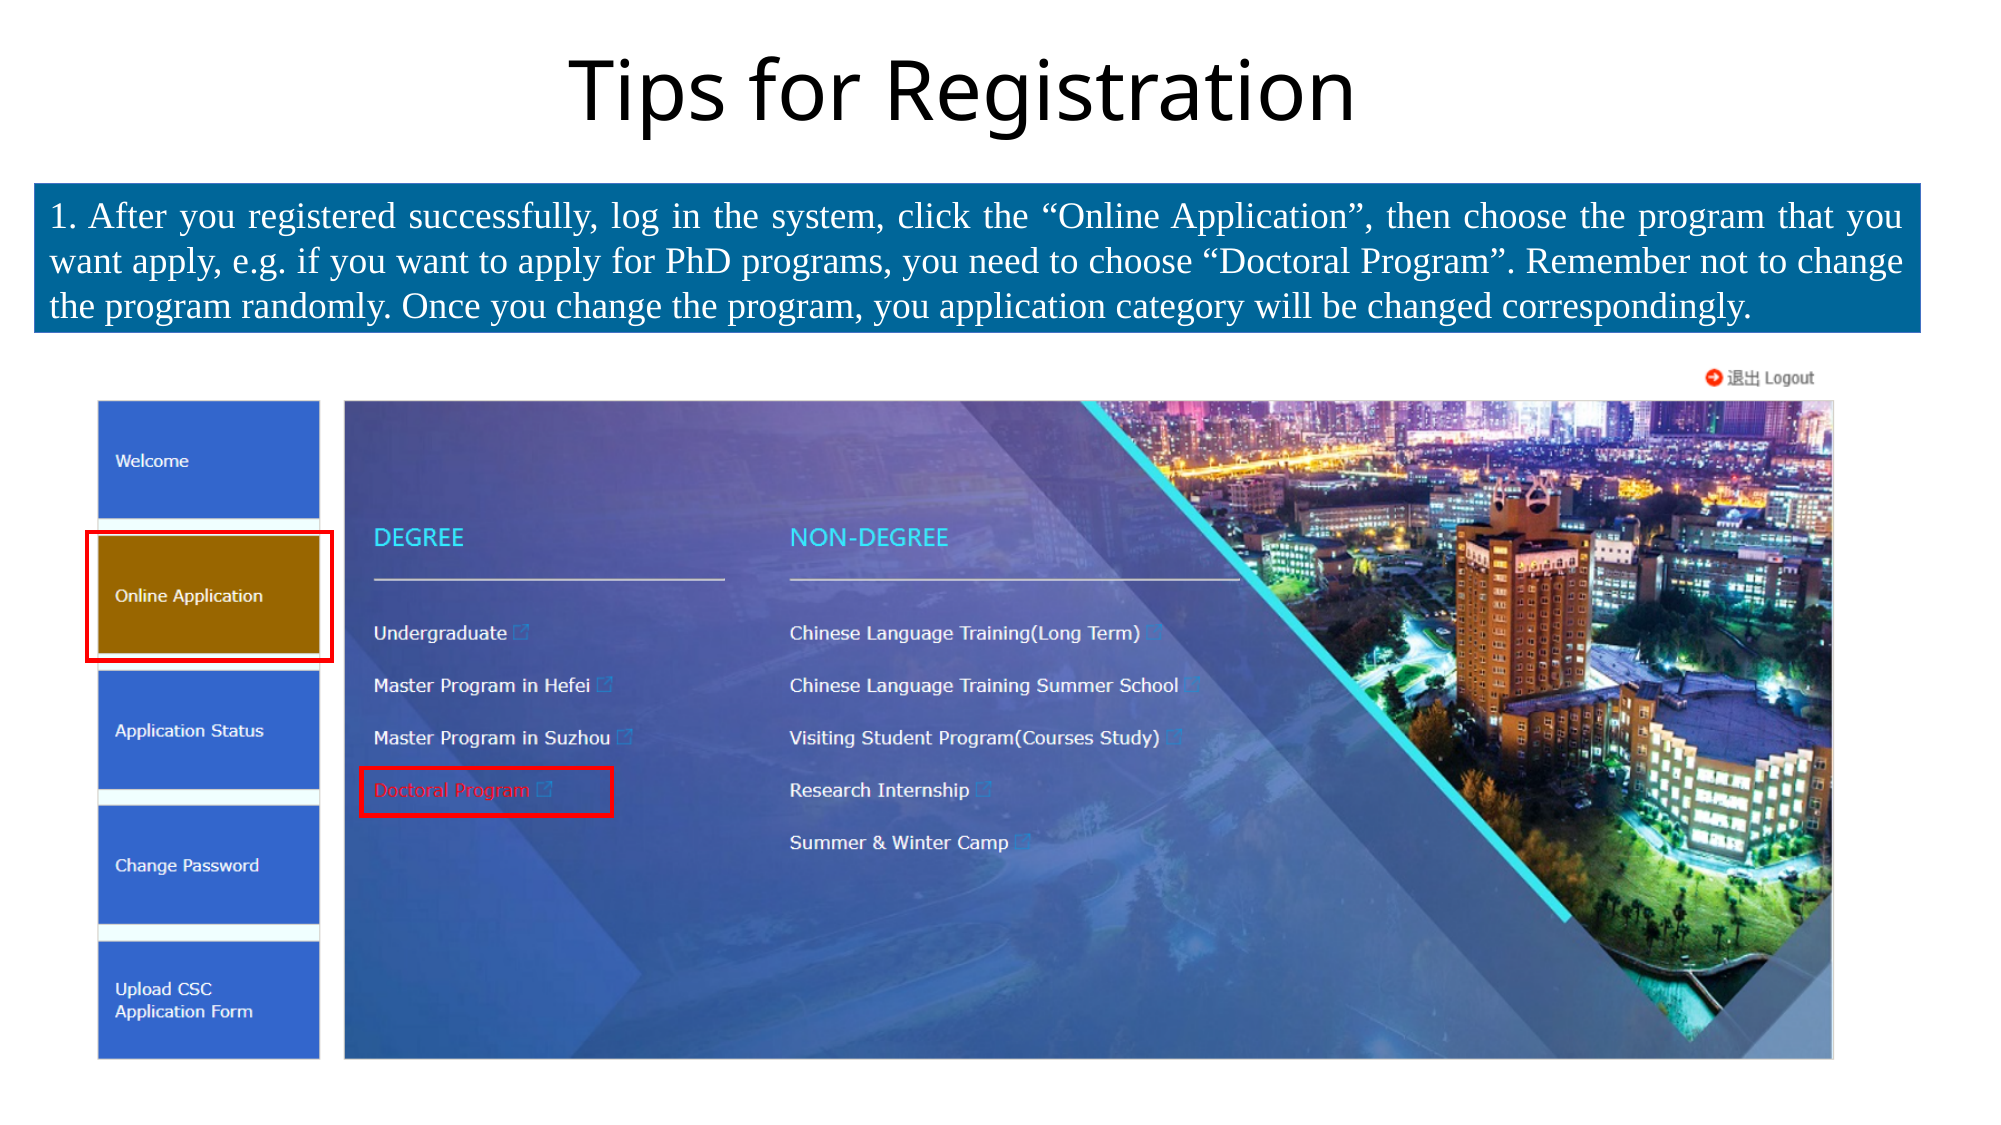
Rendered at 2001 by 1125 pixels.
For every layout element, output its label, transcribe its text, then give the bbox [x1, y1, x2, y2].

picture [64, 349, 1891, 1081]
text_box Tips for Registration [553, 29, 1374, 145]
text_box 1. After you registered successfully, log in the system, click the “Online Application”, then choose the program that you want apply, e.g. if you want to apply for PhD programs, you need to choose “Doctoral Program”. Remember not to change the program randomly. Once you change the program, you application category will be changed correspondingly. [34, 183, 1921, 333]
